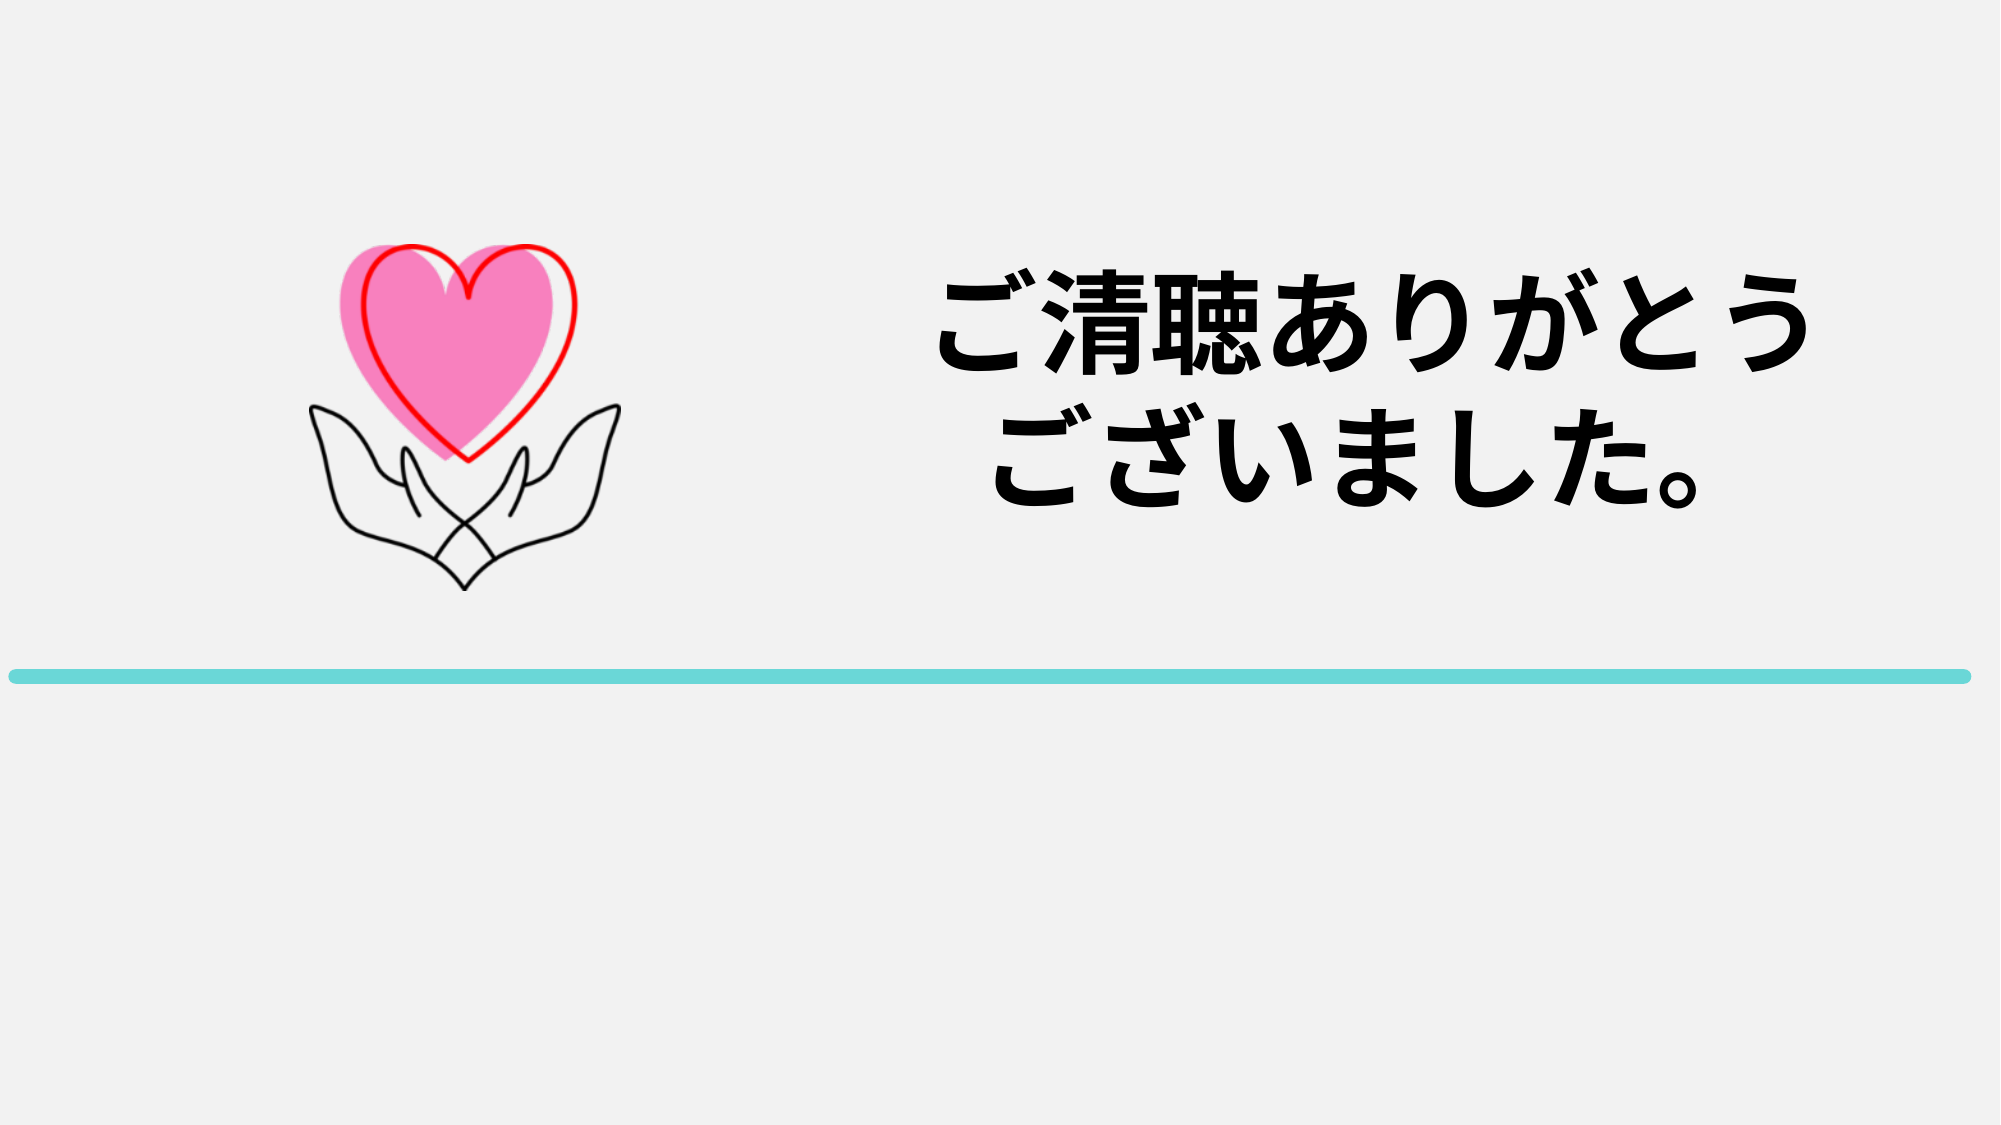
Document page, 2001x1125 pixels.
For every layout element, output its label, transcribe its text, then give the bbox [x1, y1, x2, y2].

picture [309, 244, 621, 592]
title ご清聴ありがとう ございました。 [872, 244, 1879, 533]
